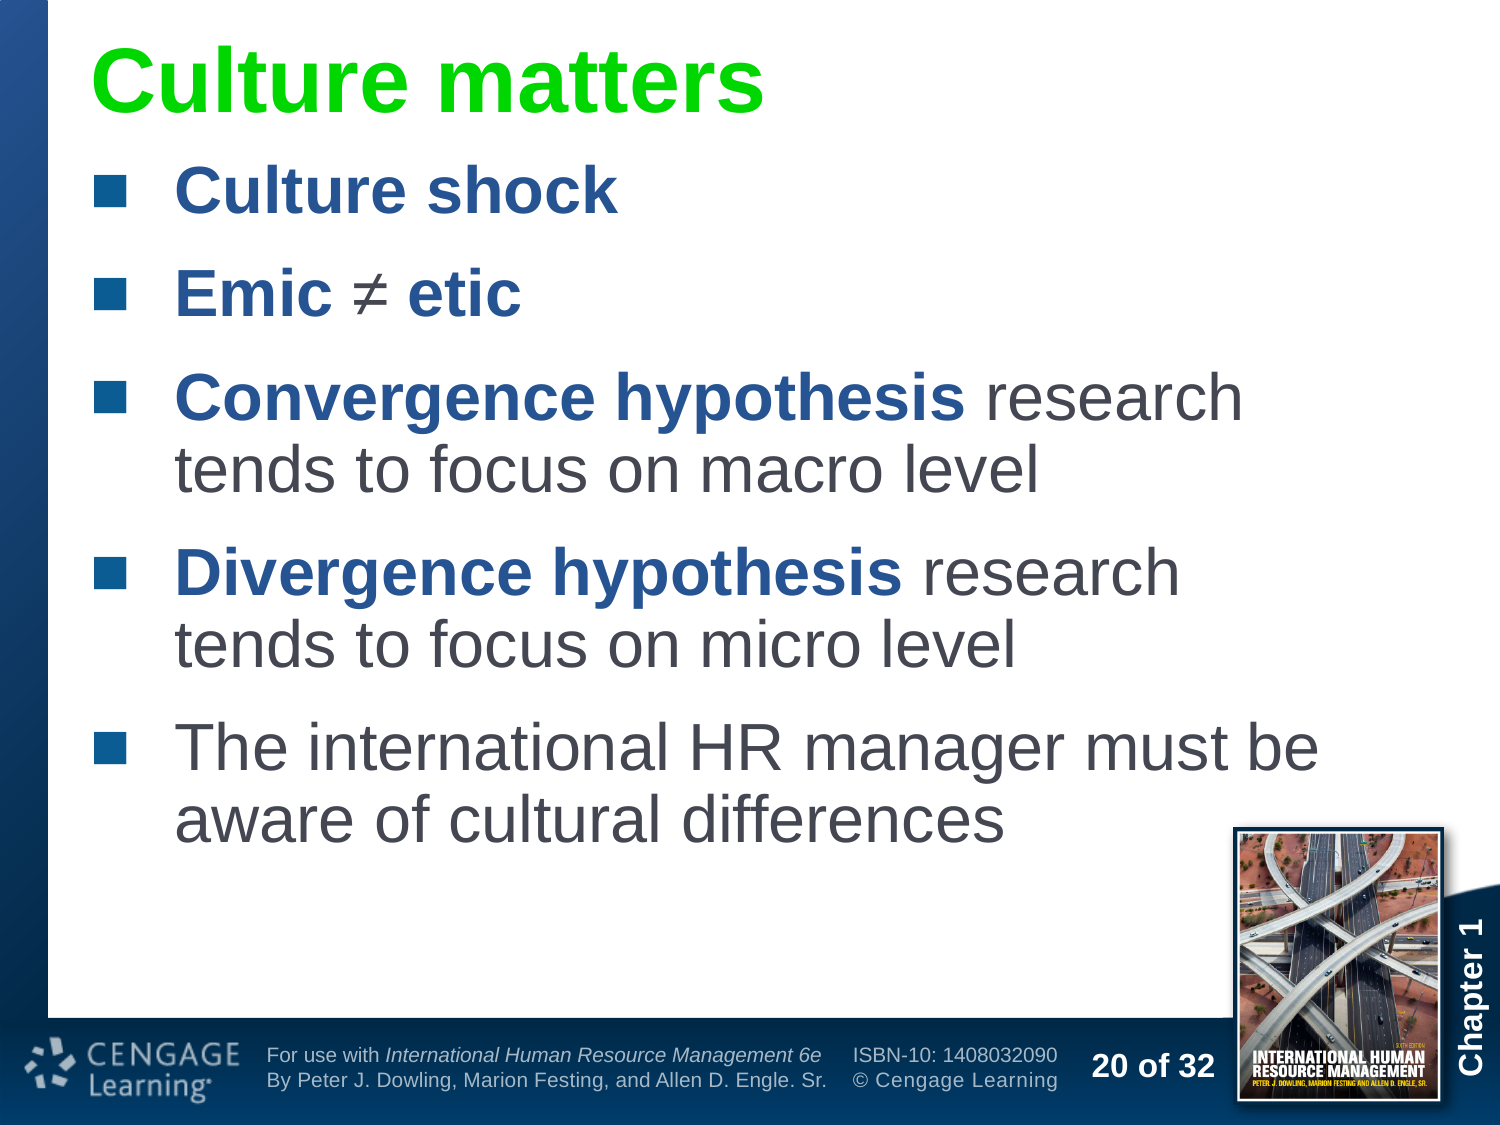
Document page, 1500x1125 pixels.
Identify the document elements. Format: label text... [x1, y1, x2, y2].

list Culture shock Emic ≠ etic Convergence hypothesis research tends to focus on macro level Divergence hypothesis research tends to focus on micro level The international HR manager must be aware of cultural differences [75, 149, 1481, 976]
title Culture matters [75, 1, 1498, 149]
picture [0, 883, 1500, 1125]
